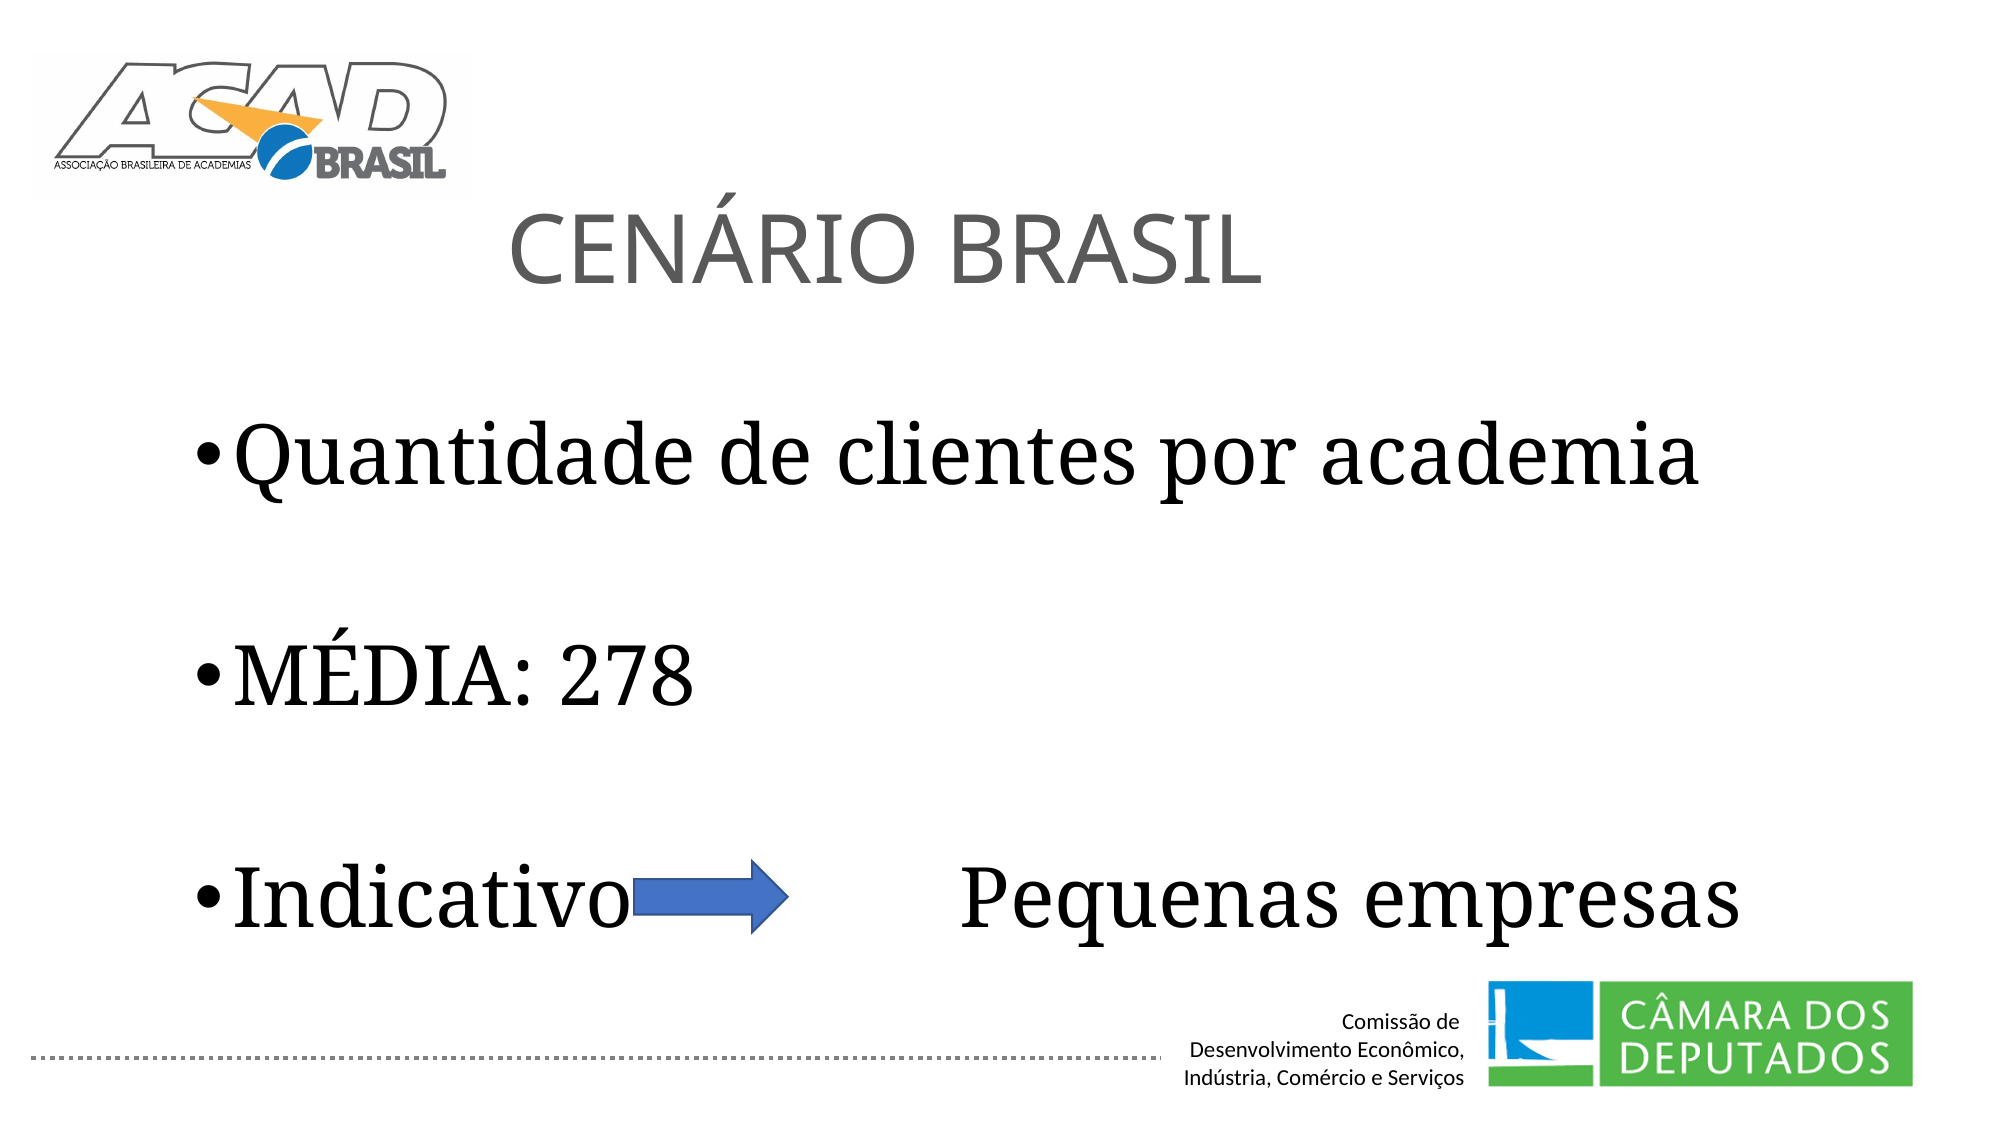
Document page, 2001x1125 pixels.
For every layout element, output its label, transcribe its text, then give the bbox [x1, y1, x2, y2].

title CENÁRIO BRASIL [491, 150, 1782, 355]
picture [31, 52, 471, 201]
text_box [633, 858, 790, 935]
picture [1481, 974, 1921, 1093]
list Quantidade de clientes por academia MÉDIA: 278 Indicativo Pequenas empresas [179, 404, 1905, 966]
